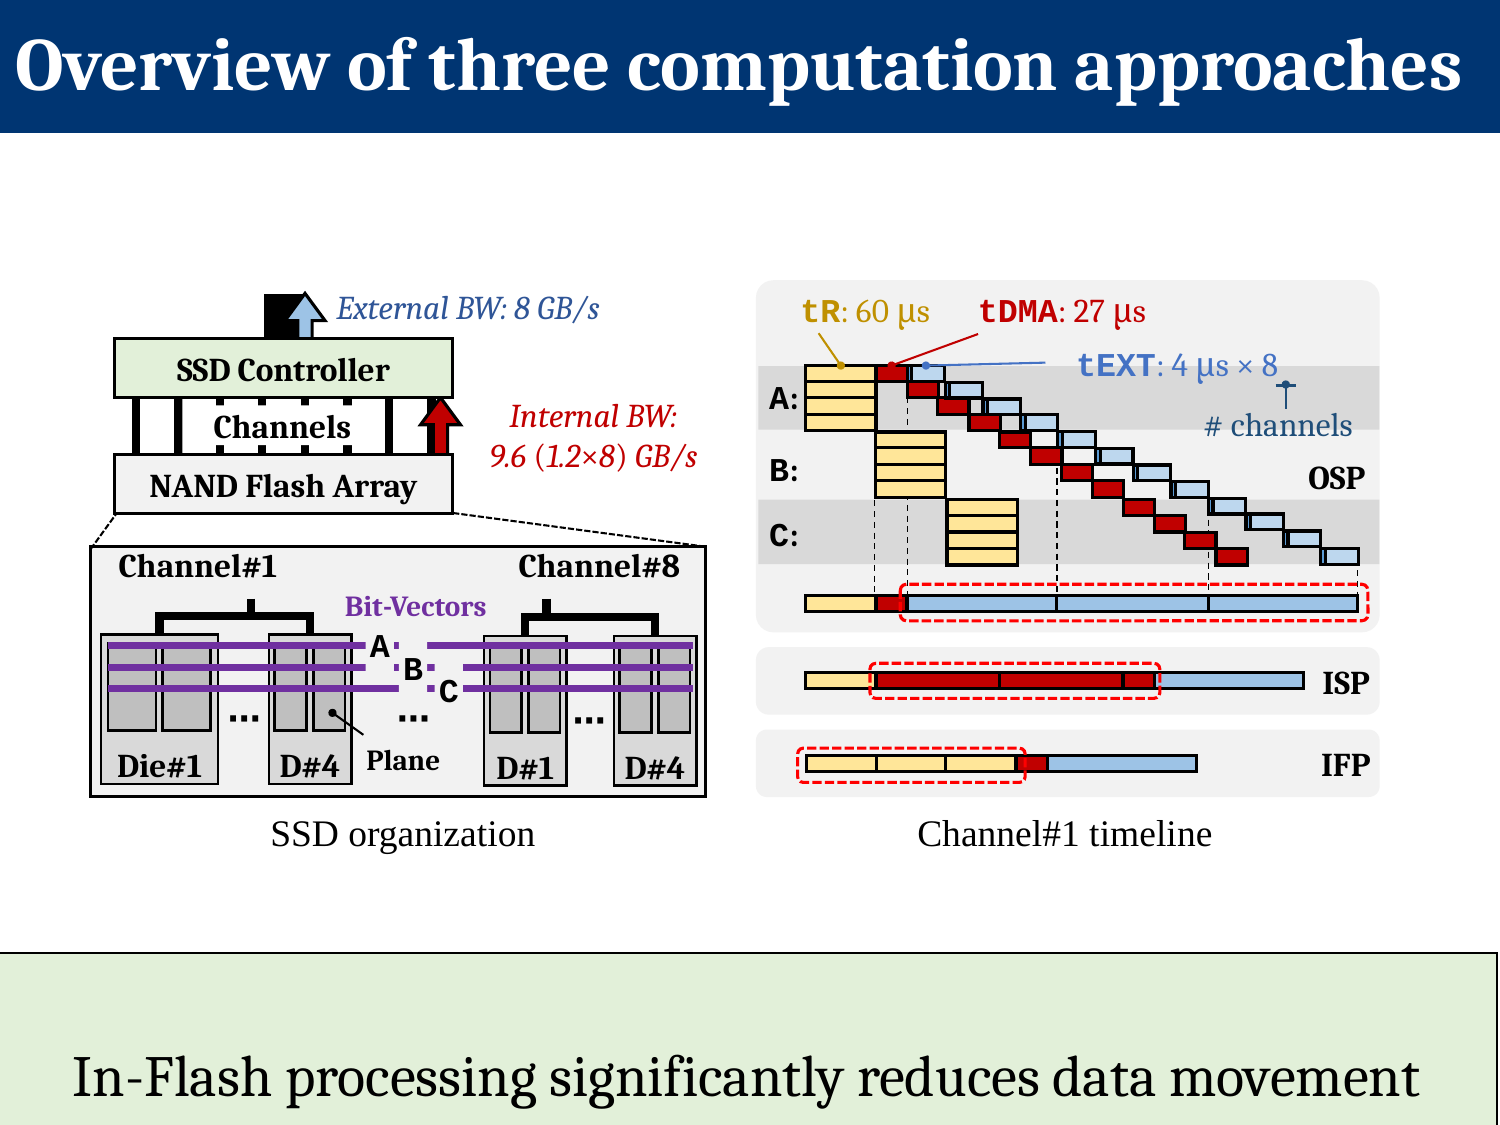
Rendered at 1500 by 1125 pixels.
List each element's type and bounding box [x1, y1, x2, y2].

text_box [75, 268, 1390, 855]
title [0, 0, 1500, 133]
text_box [0, 952, 1498, 1125]
